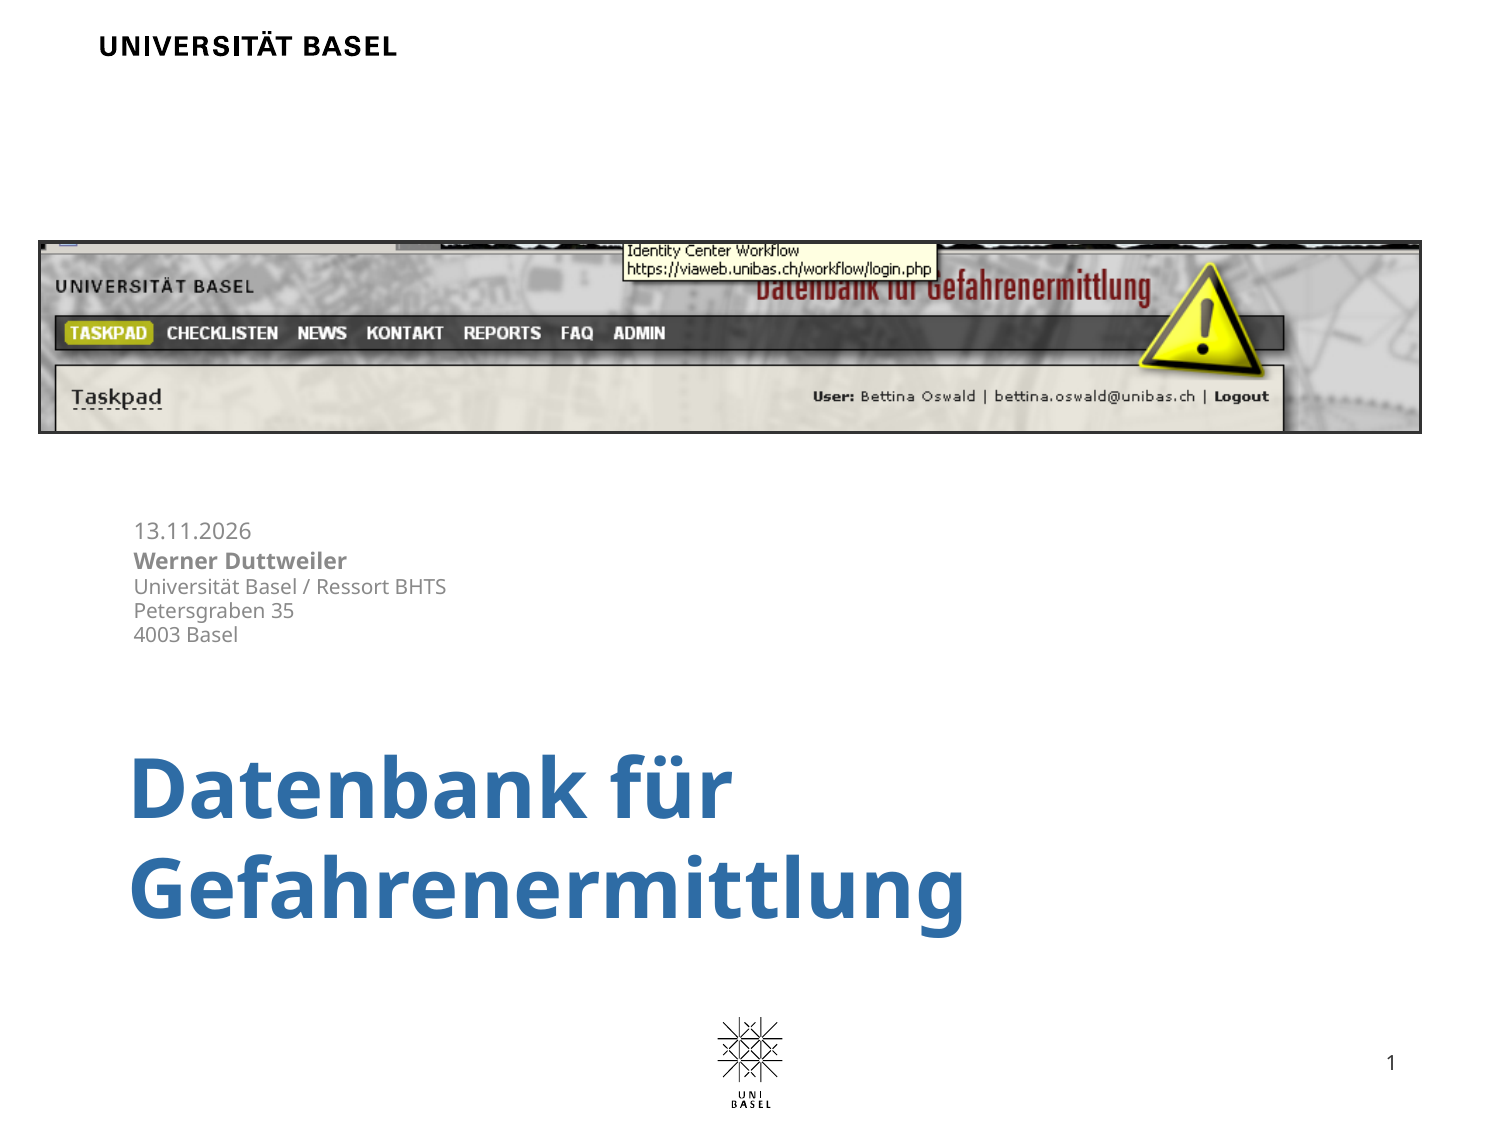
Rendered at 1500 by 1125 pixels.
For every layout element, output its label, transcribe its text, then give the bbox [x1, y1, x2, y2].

picture [40, 243, 1420, 432]
slide_number 1 [1086, 1037, 1413, 1088]
list 13.02.2014 Werner Duttweiler Universität Basel / Ressort BHTS Petersgraben 35 4003 Basel [118, 476, 1394, 669]
title Datenbank für Gefahrenermittlung [112, 727, 1388, 952]
